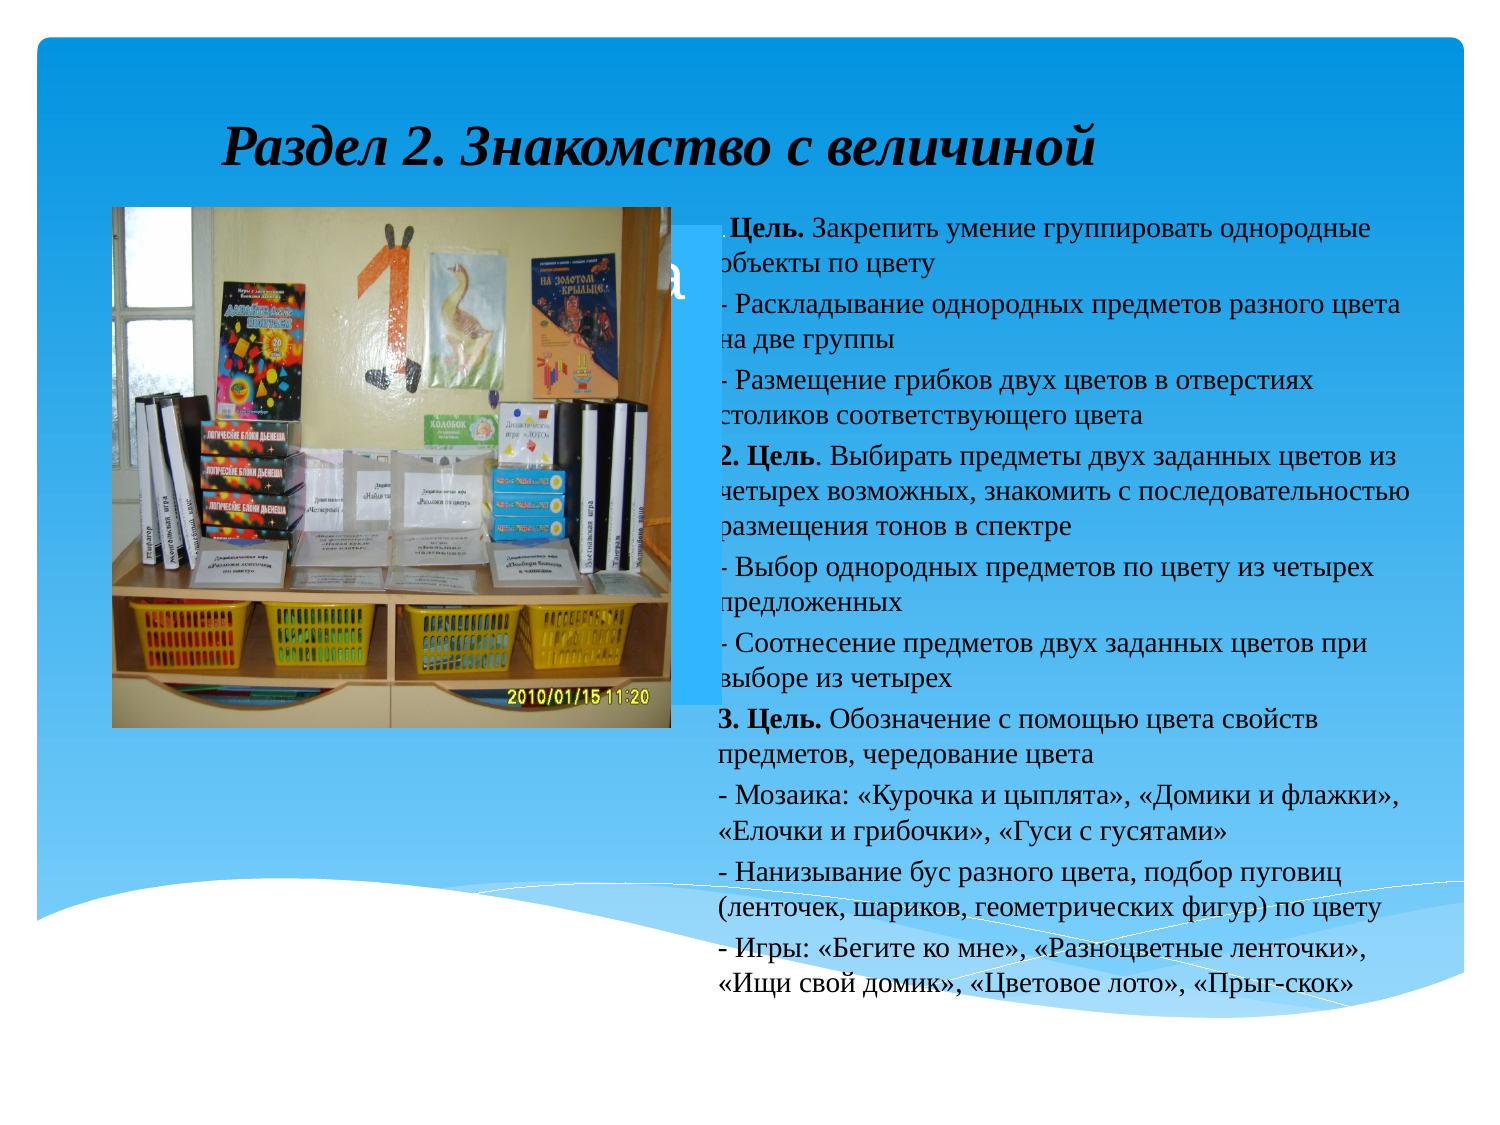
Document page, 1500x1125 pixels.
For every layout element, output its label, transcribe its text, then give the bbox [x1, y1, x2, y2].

title Раздел 2. Знакомство с величиной [206, 77, 1426, 185]
picture [111, 207, 723, 729]
list 1. Цель. Закрепить умение группировать однородные объекты по цвету - Раскладывание однородных предметов разного цвета на две группы - Размещение грибков двух цветов в отверстиях столиков соответствующего цвета 2. Цель. Выбирать предметы двух заданных цветов из четырех возможных, знакомить с последовательностью размещения тонов в спектре - Выбор однородных предметов по цвету из четырех предложенных - Соотнесение предметов двух заданных цветов при выборе из четырех 3. Цель. Обозначение с помощью цвета свойств предметов, чередование цвета - Мозаика: «Курочка и цыплята», «Домики и флажки», «Елочки и грибочки», «Гуси с гусятами» - Нанизывание бус разного цвета, подбор пуговиц (ленточек, шариков, геометрических фигур) по цвету - Игры: «Бегите ко мне», «Разноцветные ленточки», «Ищи свой домик», «Цветовое лото», «Прыг-скок» [702, 184, 1437, 1083]
